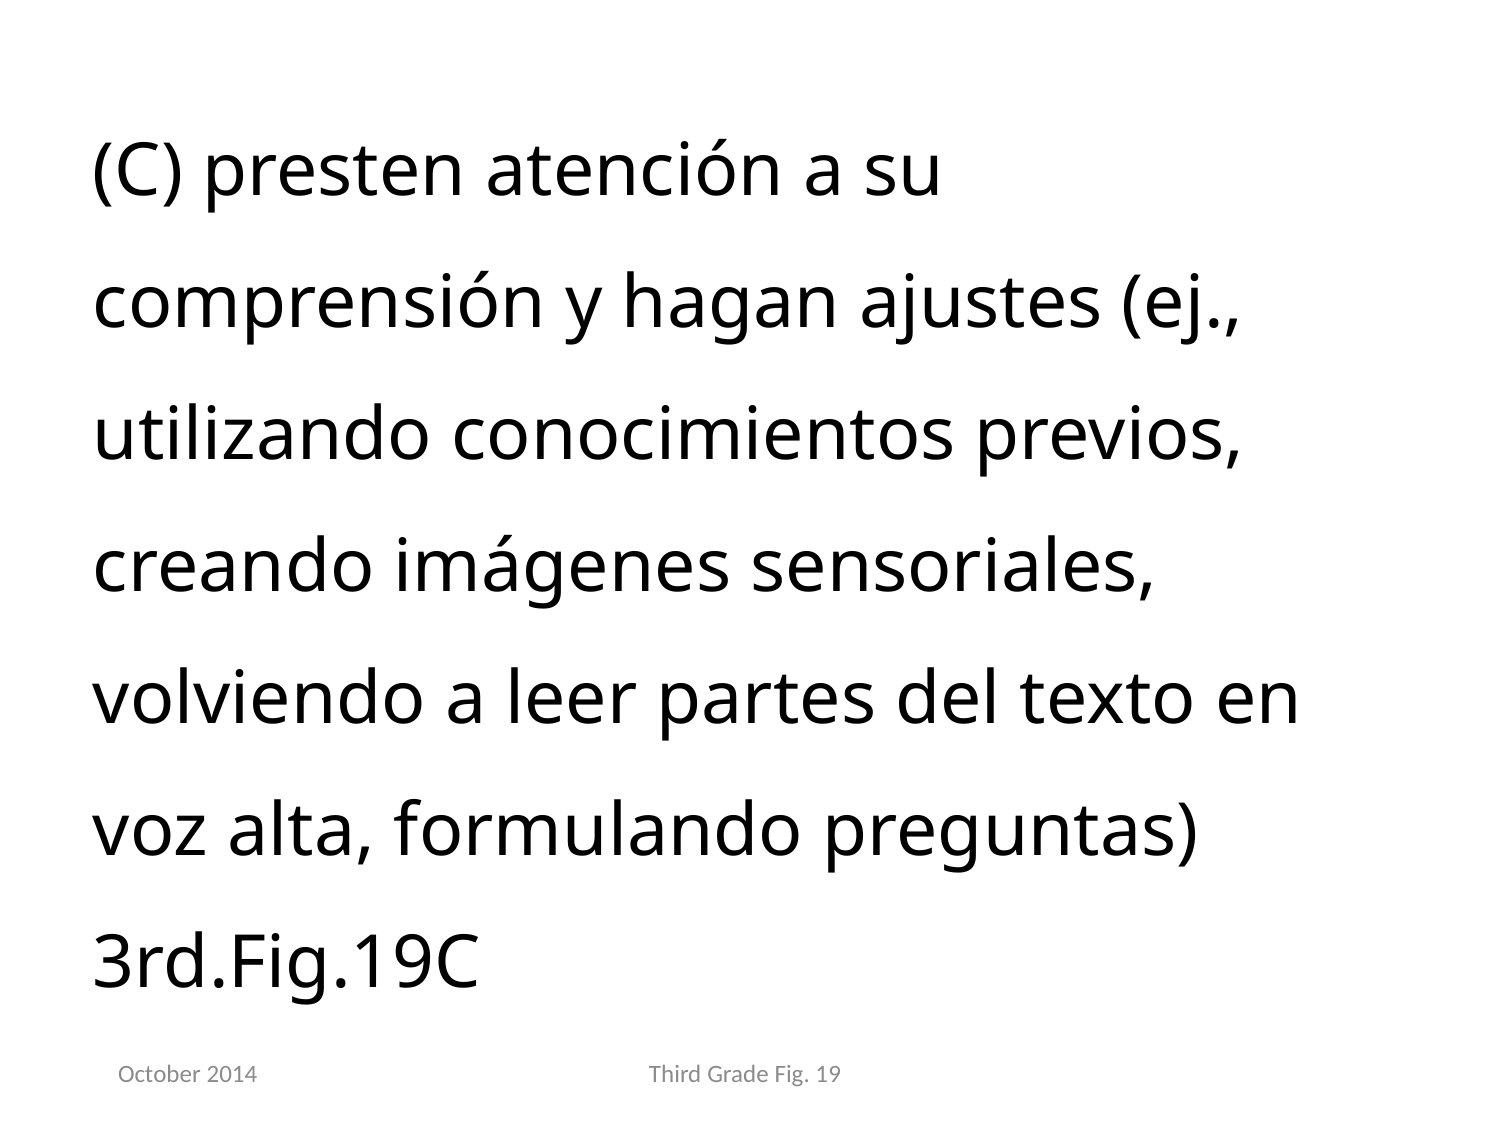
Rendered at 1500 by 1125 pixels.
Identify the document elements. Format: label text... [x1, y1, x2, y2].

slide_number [103, 1042, 441, 1103]
footer Third Grade Fig. 19 [492, 1042, 999, 1103]
subtitle (C) presten atención a su comprensión y hagan ajustes (ej., utilizando conocimientos previos, creando imágenes sensoriales, volviendo a leer partes del texto en voz alta, formulando preguntas) 3rd.Fig.19C [78, 70, 1429, 1014]
